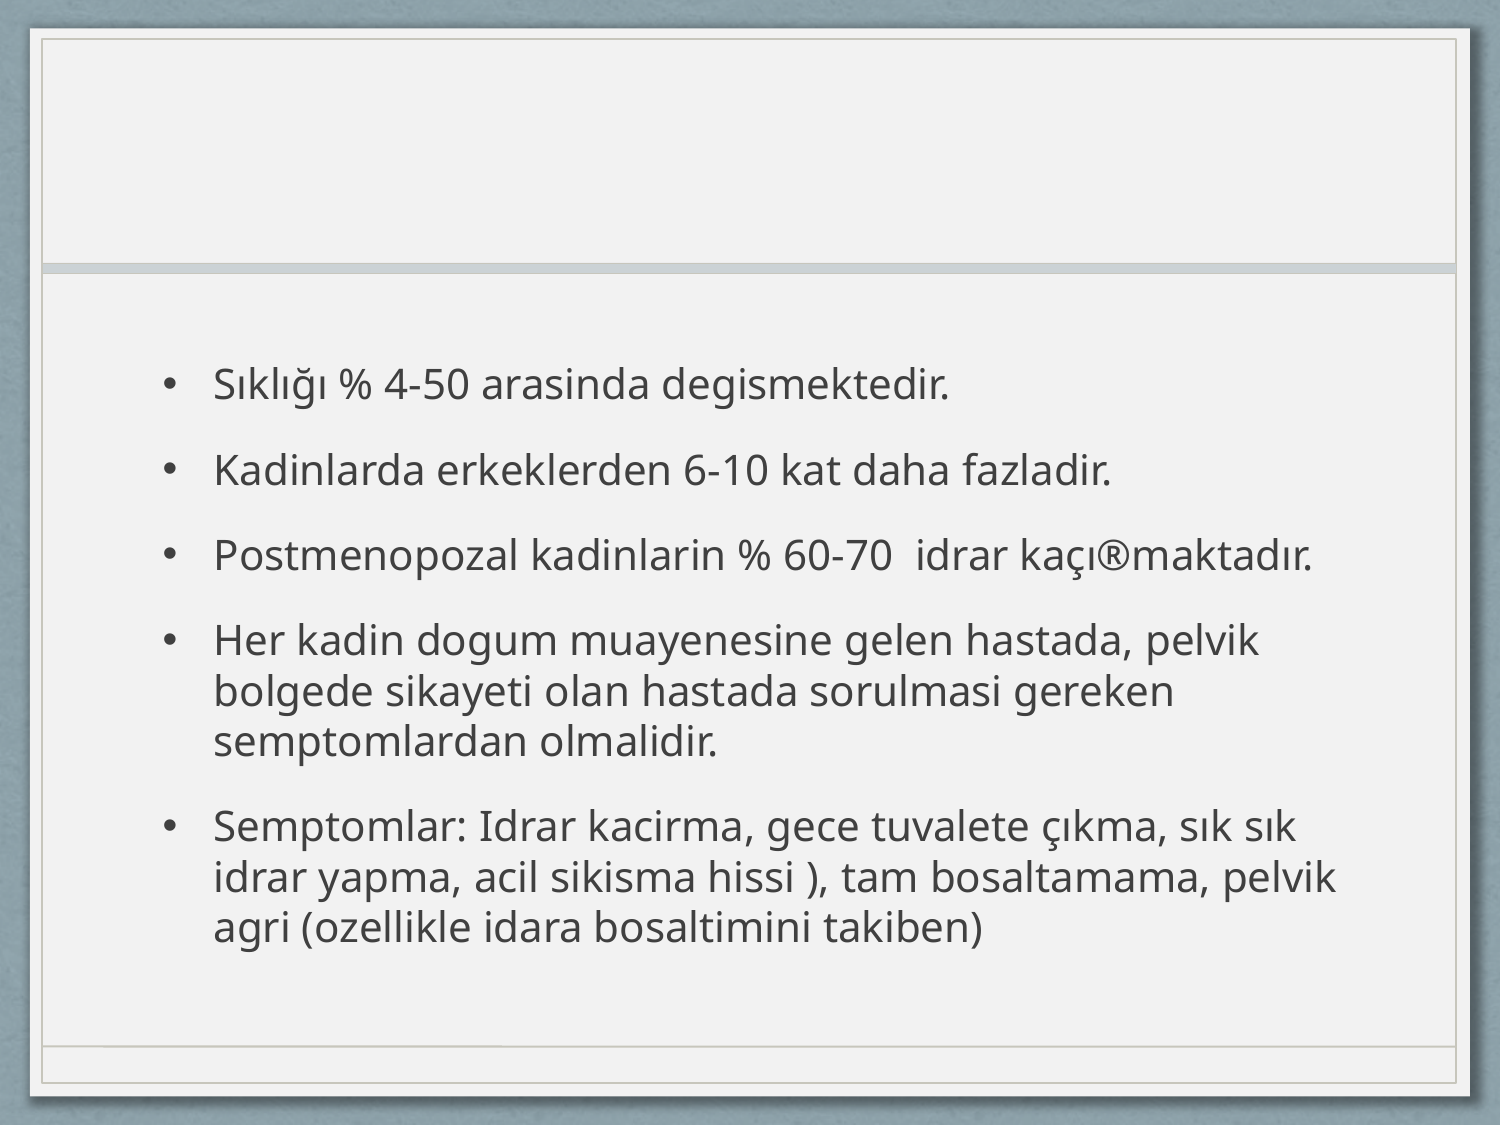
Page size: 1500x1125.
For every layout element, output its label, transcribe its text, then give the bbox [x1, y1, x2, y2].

list Sıklığı % 4-50 arasinda degismektedir. Kadinlarda erkeklerden 6-10 kat daha fazladir. Postmenopozal kadinlarin % 60-70 idrar kaçı®maktadır. Her kadin dogum muayenesine gelen hastada, pelvik bolgede sikayeti olan hastada sorulmasi gereken semptomlardan olmalidir. Semptomlar: Idrar kacirma, gece tuvalete çıkma, sık sık idrar yapma, acil sikisma hissi ), tam bosaltamama, pelvik agri (ozellikle idara bosaltimini takiben) [147, 350, 1353, 995]
